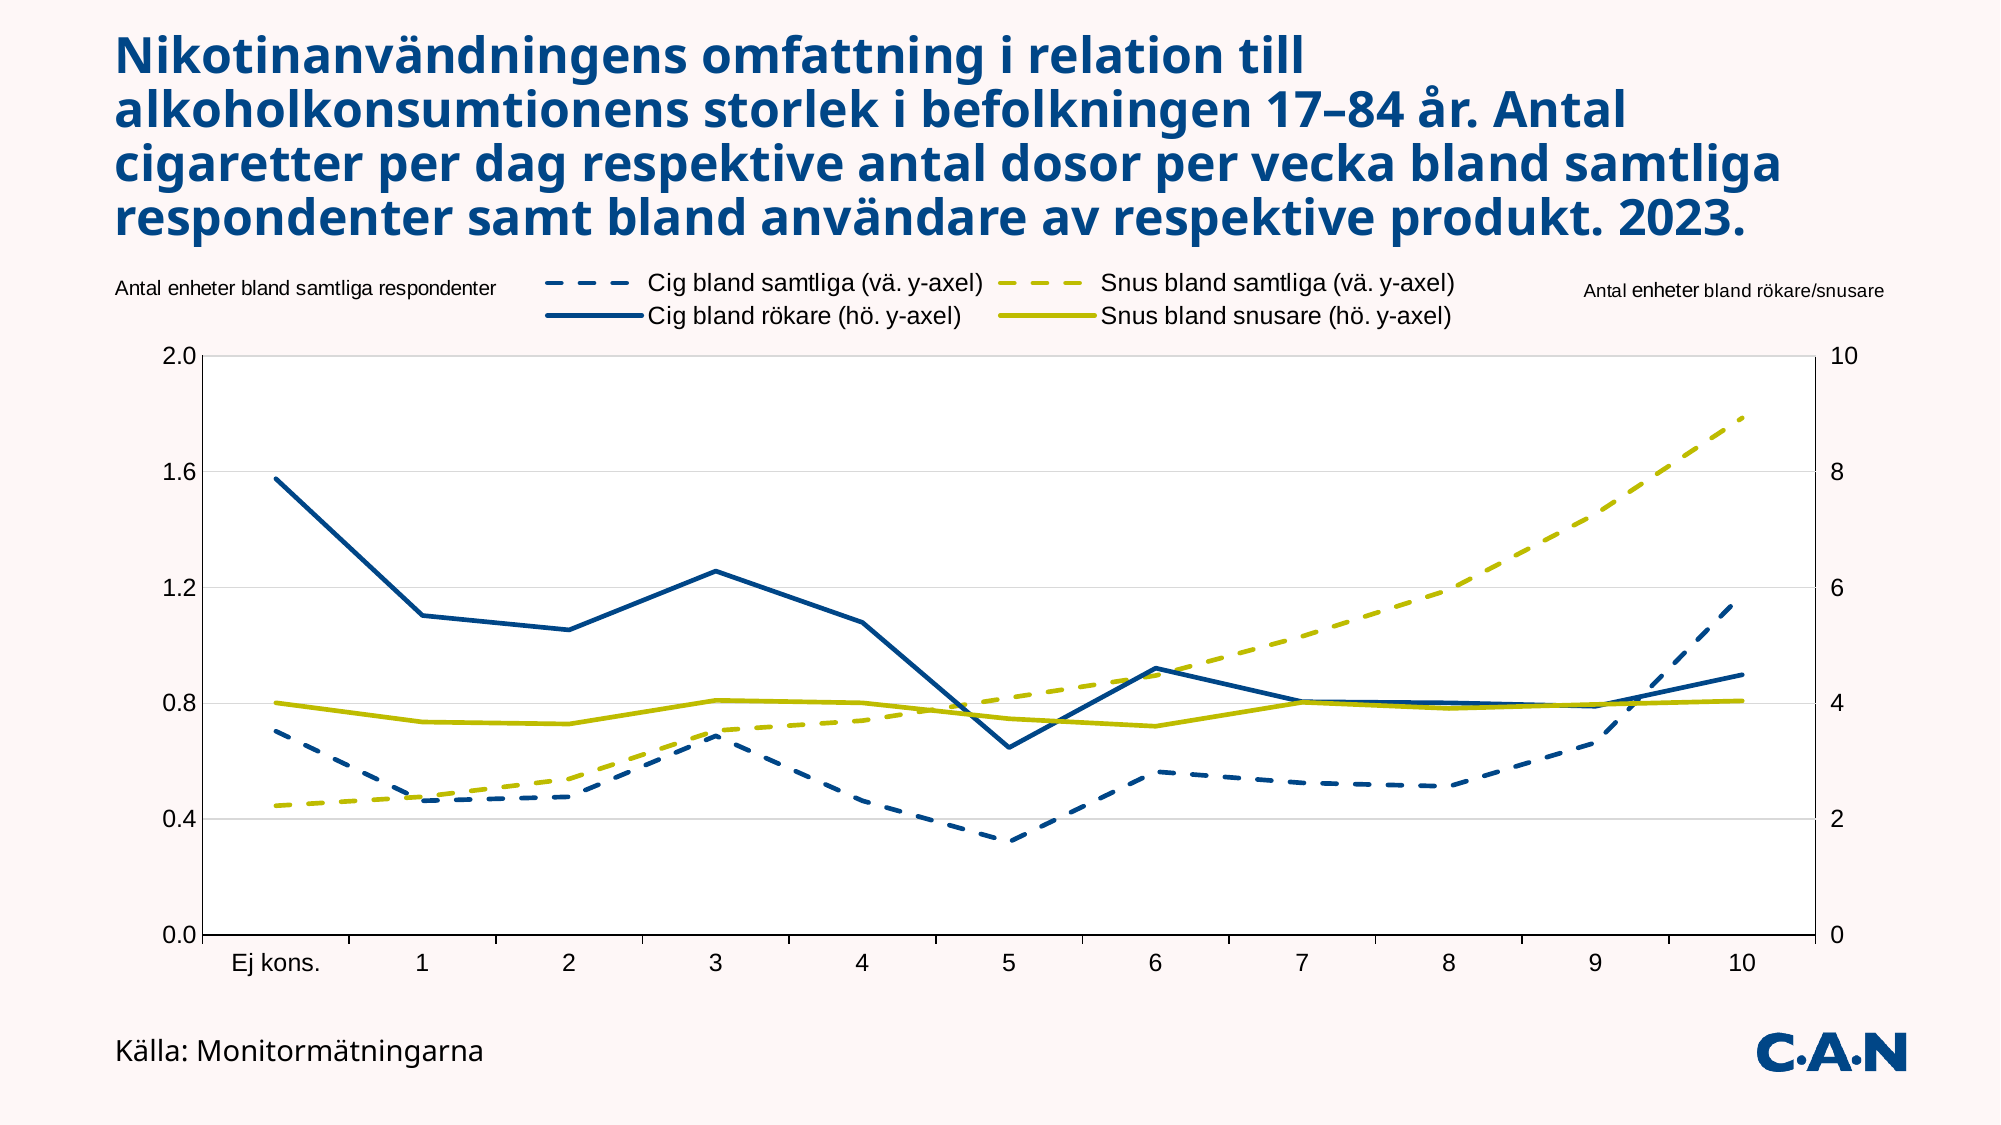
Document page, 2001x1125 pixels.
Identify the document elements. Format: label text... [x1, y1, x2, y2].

picture [1756, 1032, 1907, 1072]
title Nikotinanvändningens omfattning i relation till alkoholkonsumtionens storlek i befolkningen 17–84 år. Antal cigaretter per dag respektive antal dosor per vecka bland samtliga respondenter samt bland användare av respektive produkt. 2023. [99, 45, 1900, 233]
list Källa: Monitormätningarna [99, 1024, 1000, 1080]
chart [99, 252, 1903, 996]
